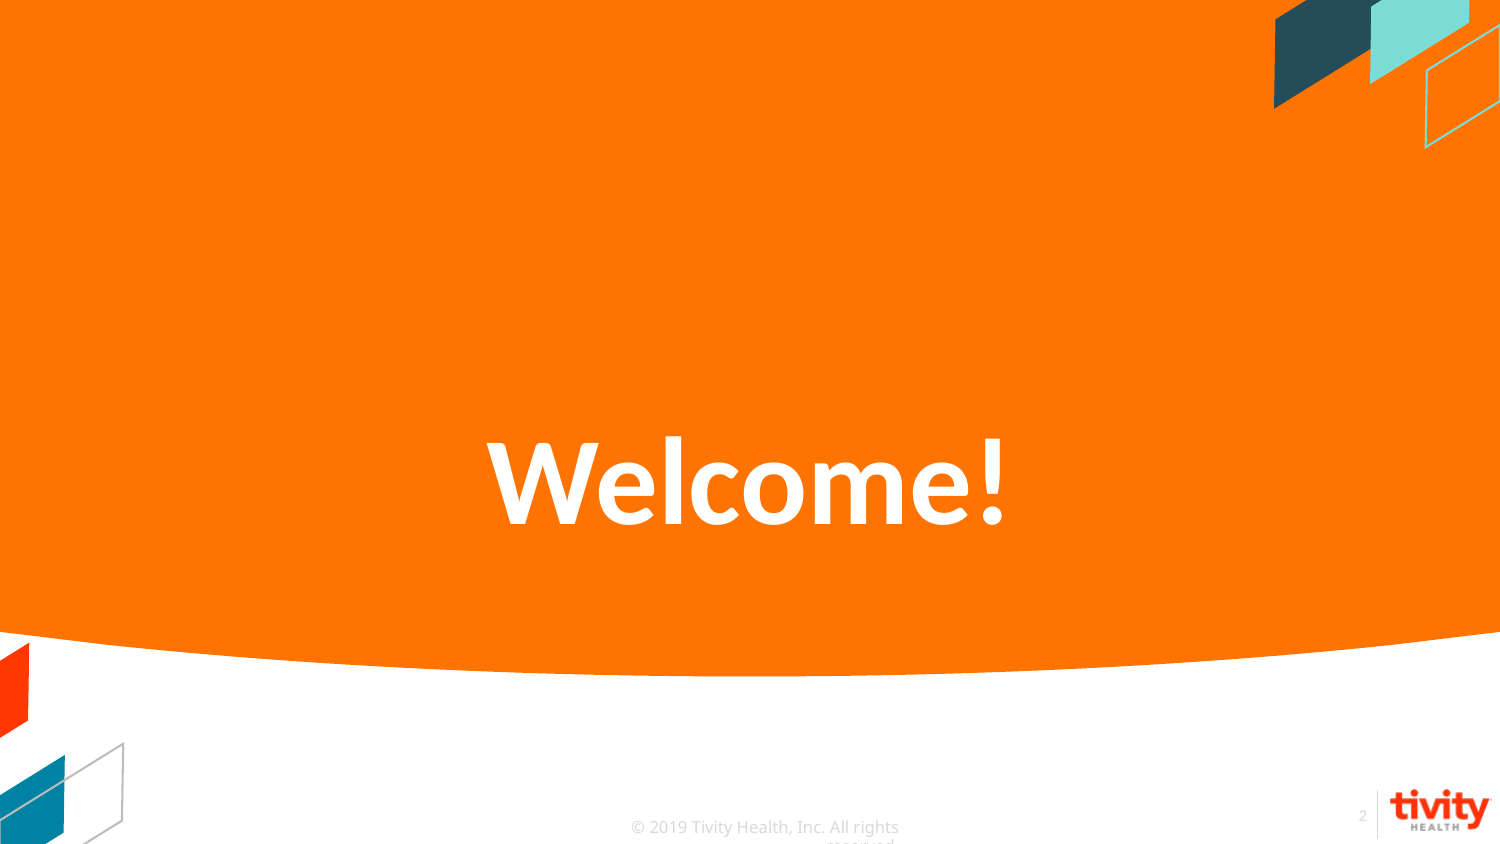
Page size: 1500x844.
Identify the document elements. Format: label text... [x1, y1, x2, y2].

picture [1383, 779, 1497, 839]
title Welcome! [45, 66, 1455, 550]
